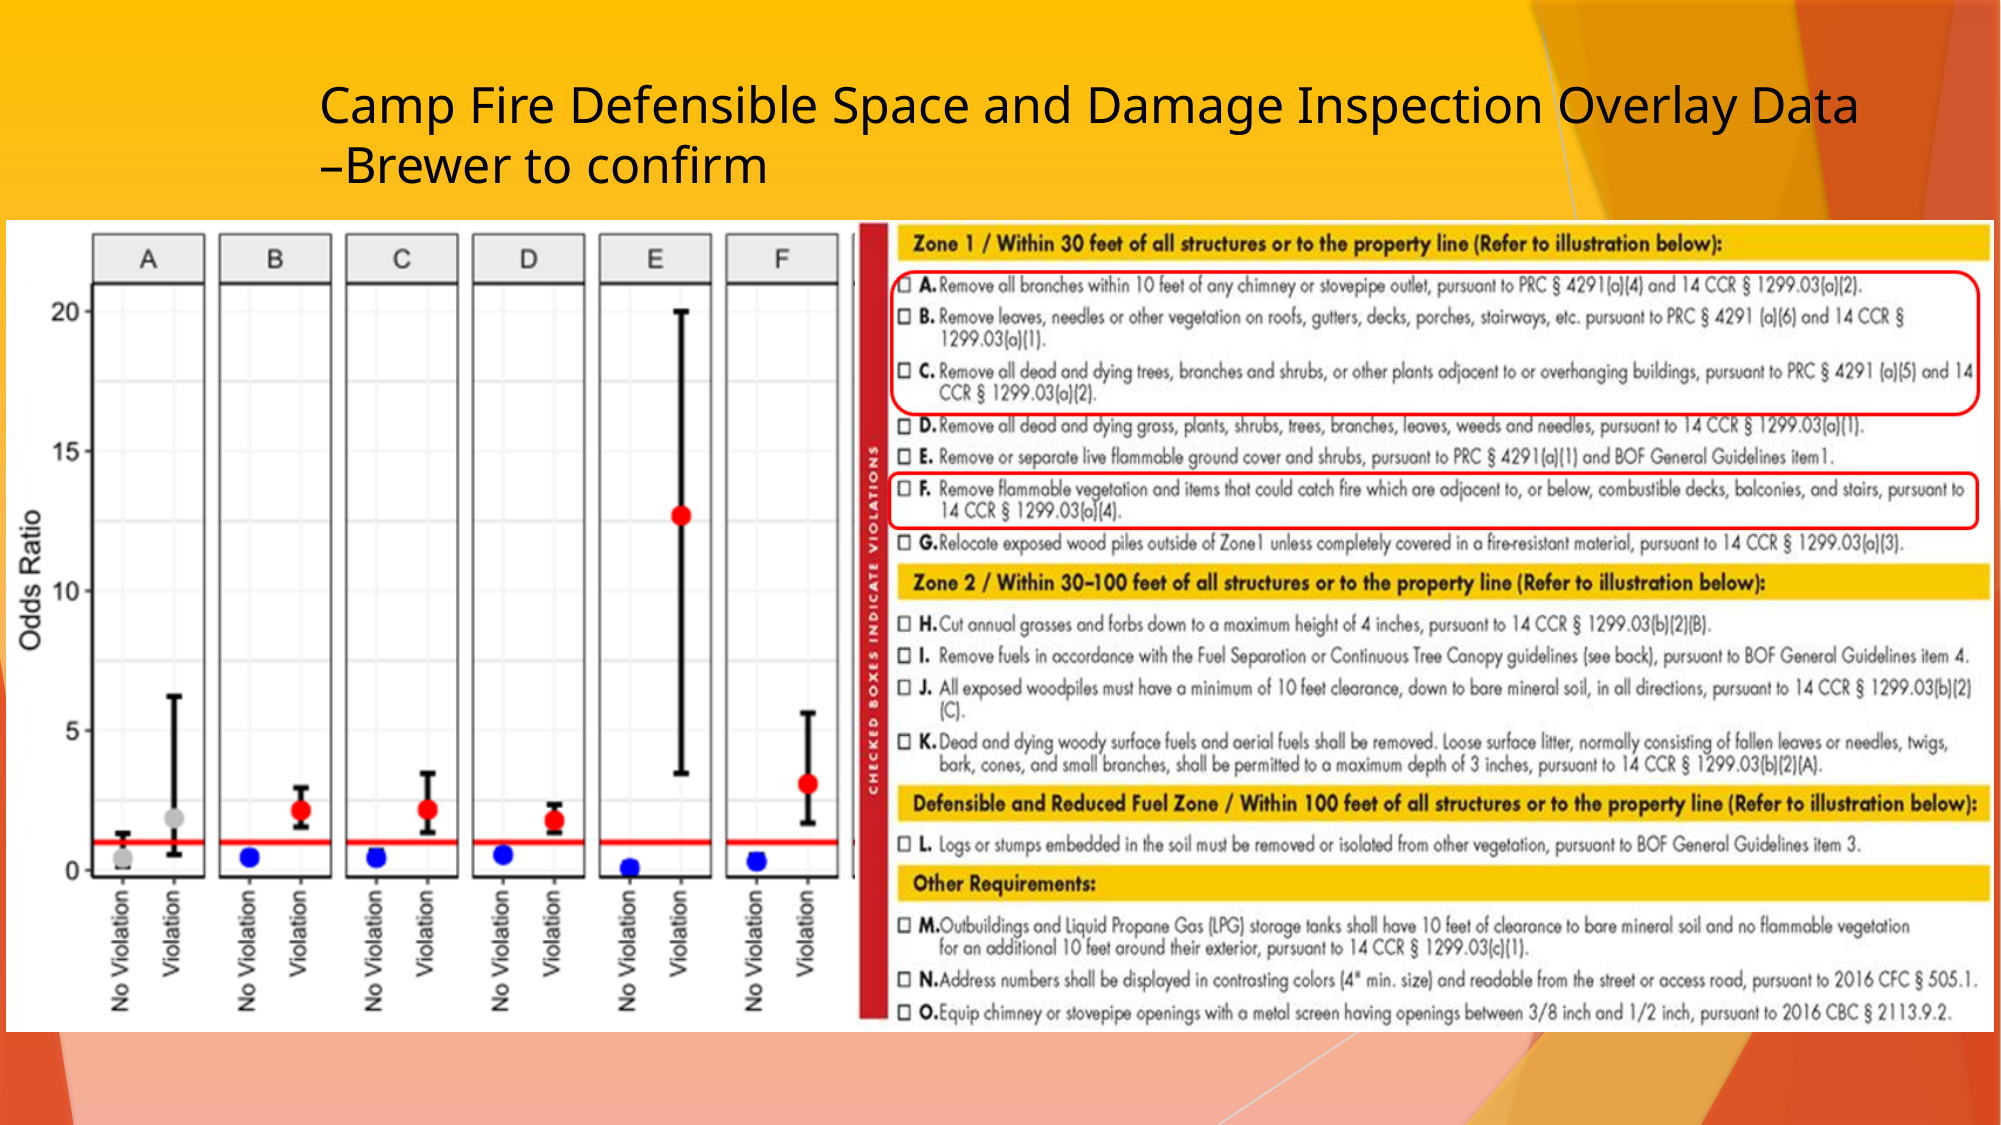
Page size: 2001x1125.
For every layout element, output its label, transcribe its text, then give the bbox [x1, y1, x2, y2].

picture [5, 219, 1995, 1032]
text_box Camp Fire Defensible Space and Damage Inspection Overlay Data –Brewer to confirm [304, 66, 1889, 201]
